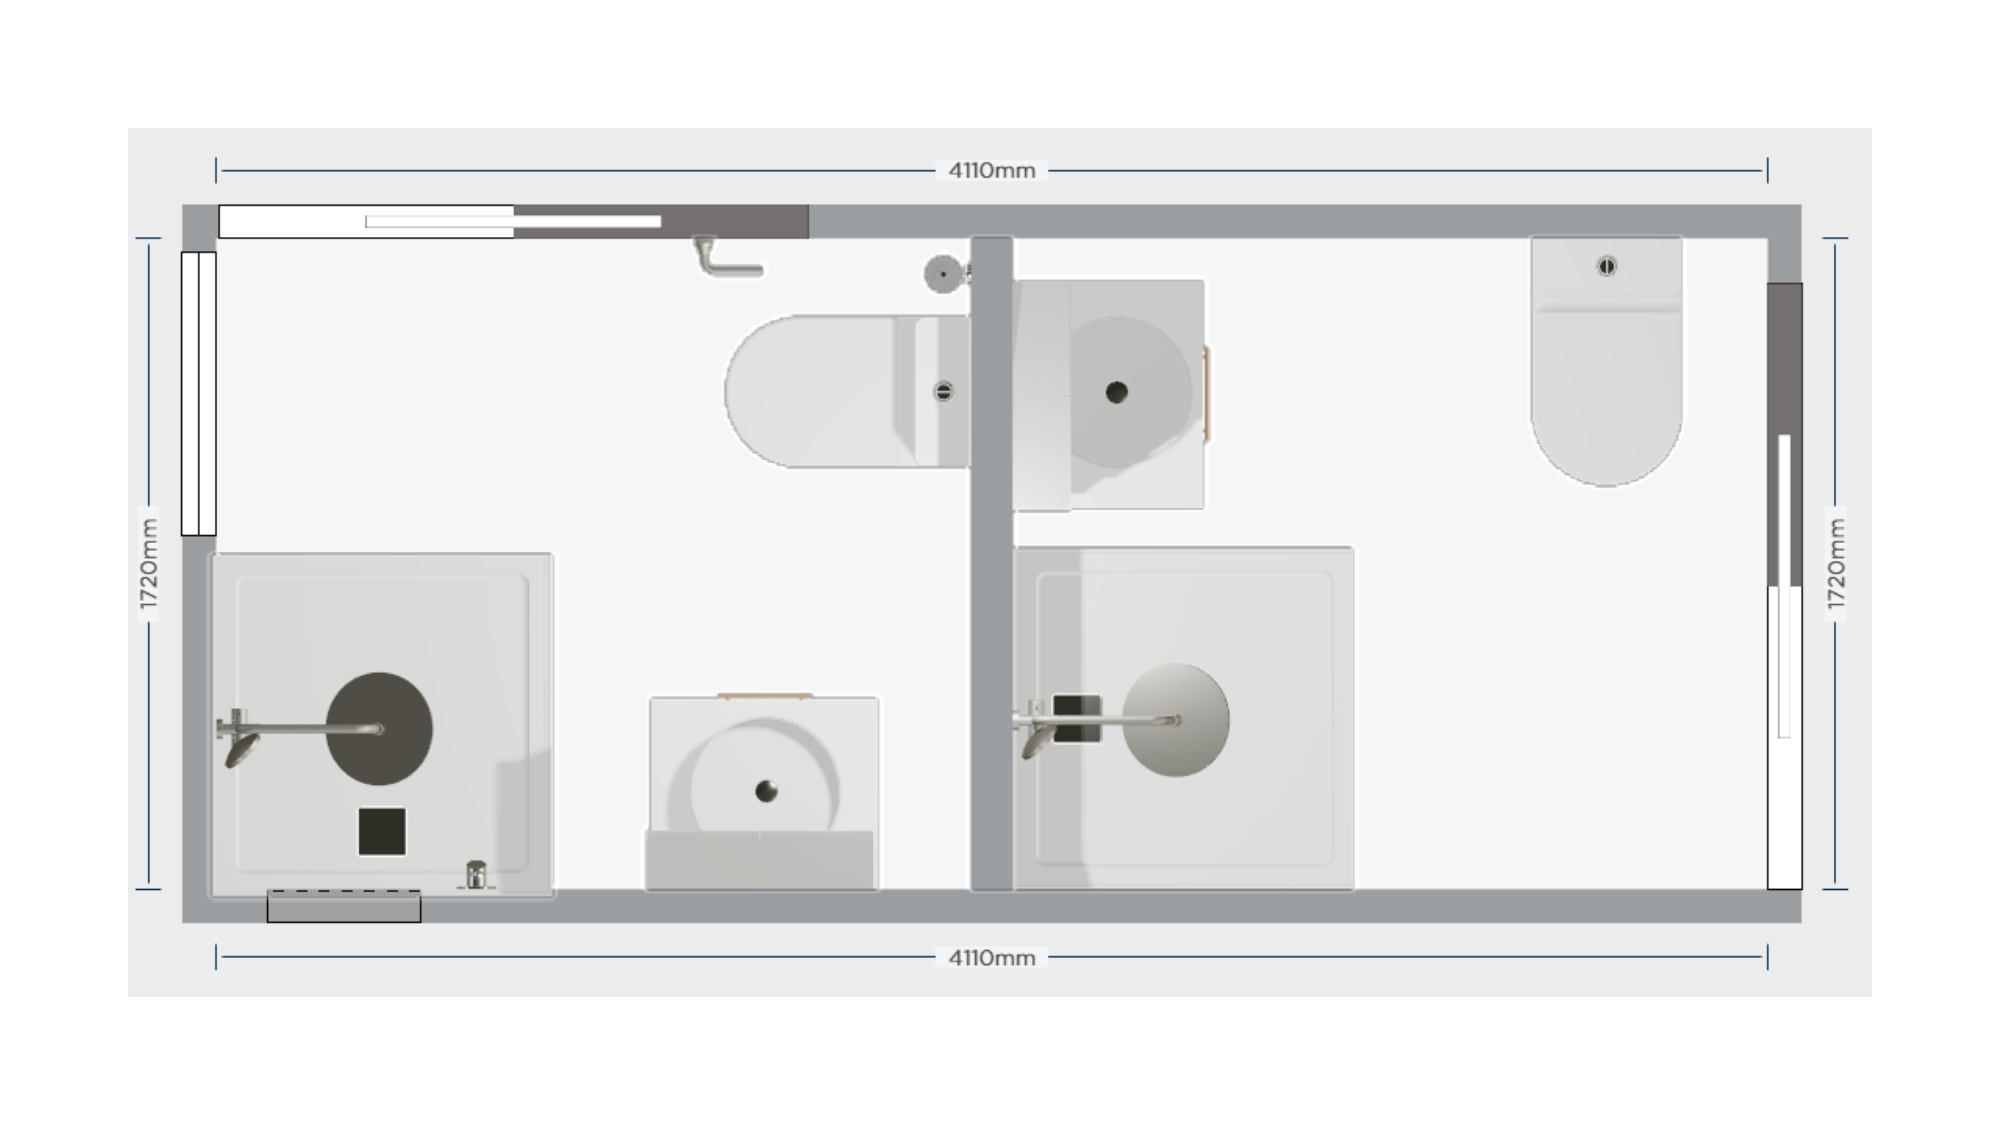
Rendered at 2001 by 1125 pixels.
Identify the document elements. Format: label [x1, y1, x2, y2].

picture [127, 128, 1872, 997]
